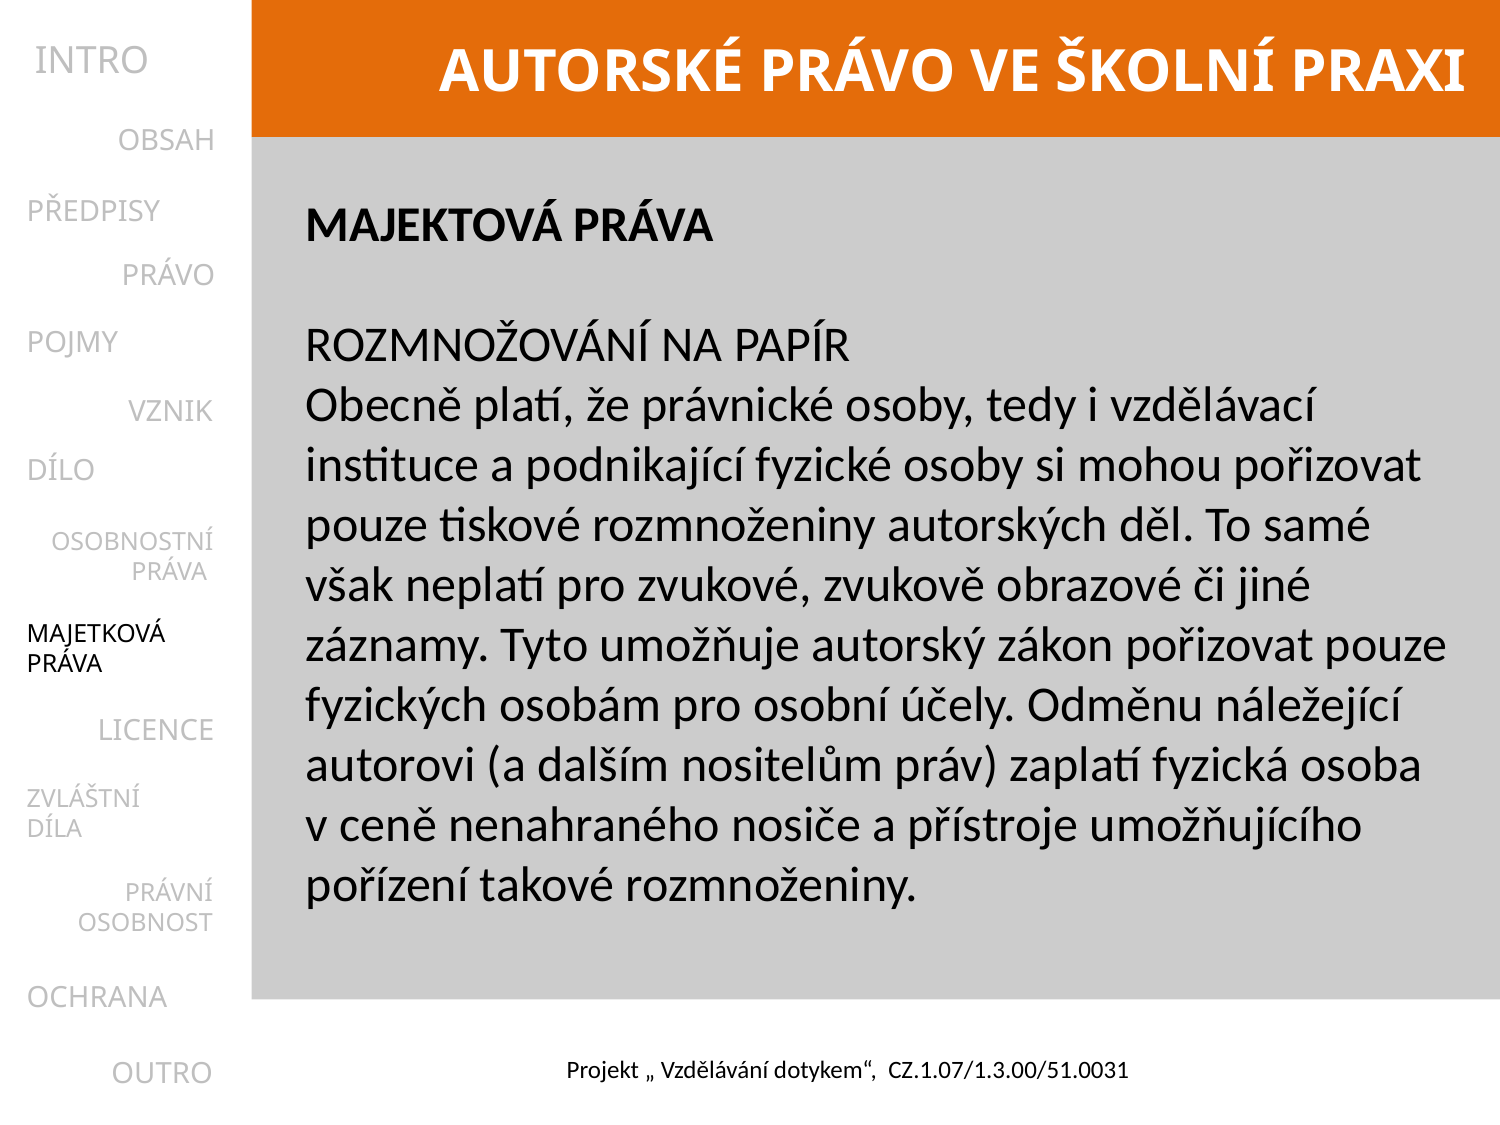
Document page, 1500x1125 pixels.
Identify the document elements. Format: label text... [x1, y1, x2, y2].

text_box DÍLO [11, 444, 224, 494]
text_box PŘEDPISY [11, 184, 224, 235]
text_box VZNIK [16, 385, 228, 435]
text_box PRÁVNÍ OSOBNOST [17, 869, 228, 945]
text_box OSOBNOSTNÍ PRÁVA [17, 518, 229, 593]
text_box OUTRO [16, 1046, 228, 1097]
text_box OBSAH [19, 114, 231, 164]
text_box OCHRANA [11, 971, 224, 1021]
text_box PRÁVO [19, 248, 230, 299]
text_box INTRO [20, 28, 231, 89]
text_box LICENCE [17, 704, 230, 754]
text_box POJMY [11, 316, 224, 366]
text_box MAJETKOVÁ PRÁVA [11, 609, 224, 685]
text_box MAJEKTOVÁ PRÁVA Rozmnožování na papír Obecně platí, že právnické osoby, tedy i vzdělávací instituce a podnikající fyzické osoby si mohou pořizovat pouze tiskové rozmnoženiny autorských děl. To samé však neplatí pro zvukové, zvukově obrazové či jiné záznamy. Tyto umožňuje autorský zákon pořizovat pouze fyzických osobám pro osobní účely. Odměnu náležející autorovi (a dalším nositelům práv) zaplatí fyzická osoba v ceně nenahraného nosiče a přístroje umožňujícího pořízení takové rozmnoženiny. [291, 184, 1473, 920]
text_box ZVLÁŠTNÍ DÍLA [11, 775, 224, 850]
